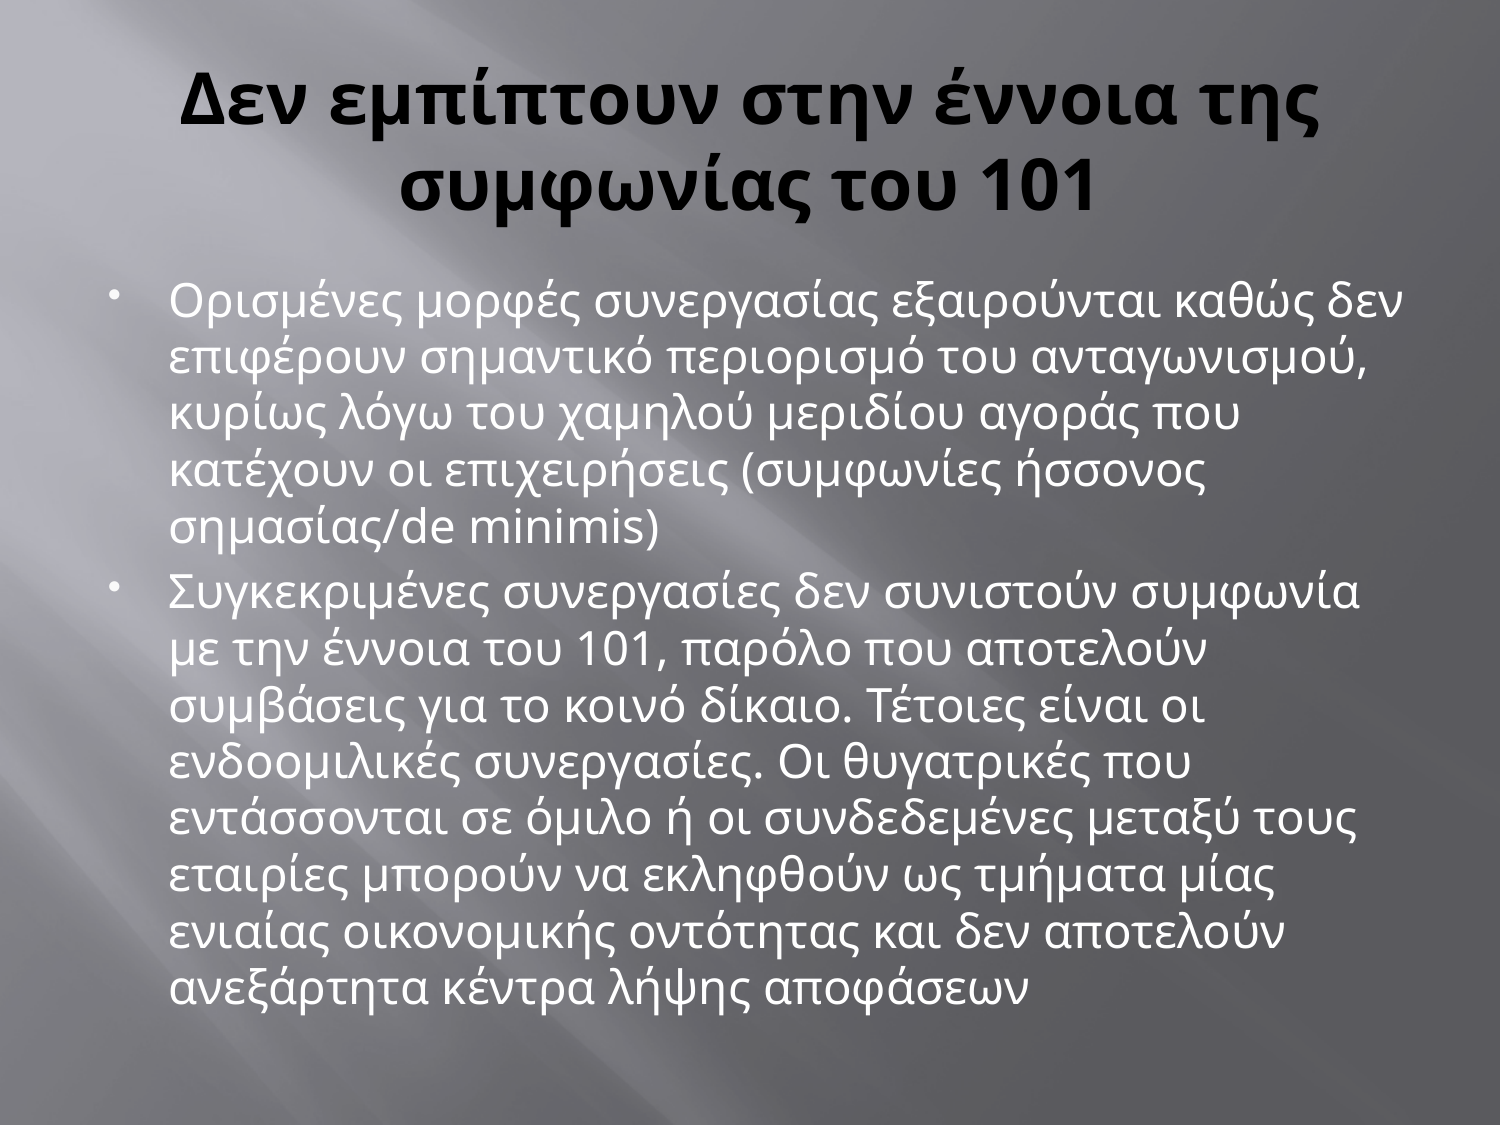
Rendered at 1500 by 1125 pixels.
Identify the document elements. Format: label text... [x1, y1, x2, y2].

list Ορισμένες μορφές συνεργασίας εξαιρούνται καθώς δεν επιφέρουν σημαντικό περιορισμό του ανταγωνισμού, κυρίως λόγω του χαμηλού μεριδίου αγοράς που κατέχουν οι επιχειρήσεις (συμφωνίες ήσσονος σημασίας/de minimis) Συγκεκριμένες συνεργασίες δεν συνιστούν συμφωνία με την έννοια του 101, παρόλο που αποτελούν συμβάσεις για το κοινό δίκαιο. Τέτοιες είναι οι ενδοομιλικές συνεργασίες. Οι θυγατρικές που εντάσσονται σε όμιλο ή οι συνδεδεμένες μεταξύ τους εταιρίες μπορούν να εκληφθούν ως τμήματα μίας ενιαίας οικονομικής οντότητας και δεν αποτελούν ανεξάρτητα κέντρα λήψης αποφάσεων [75, 262, 1425, 1035]
title Δεν εμπίπτουν στην έννοια της συμφωνίας του 101 [75, 45, 1425, 233]
